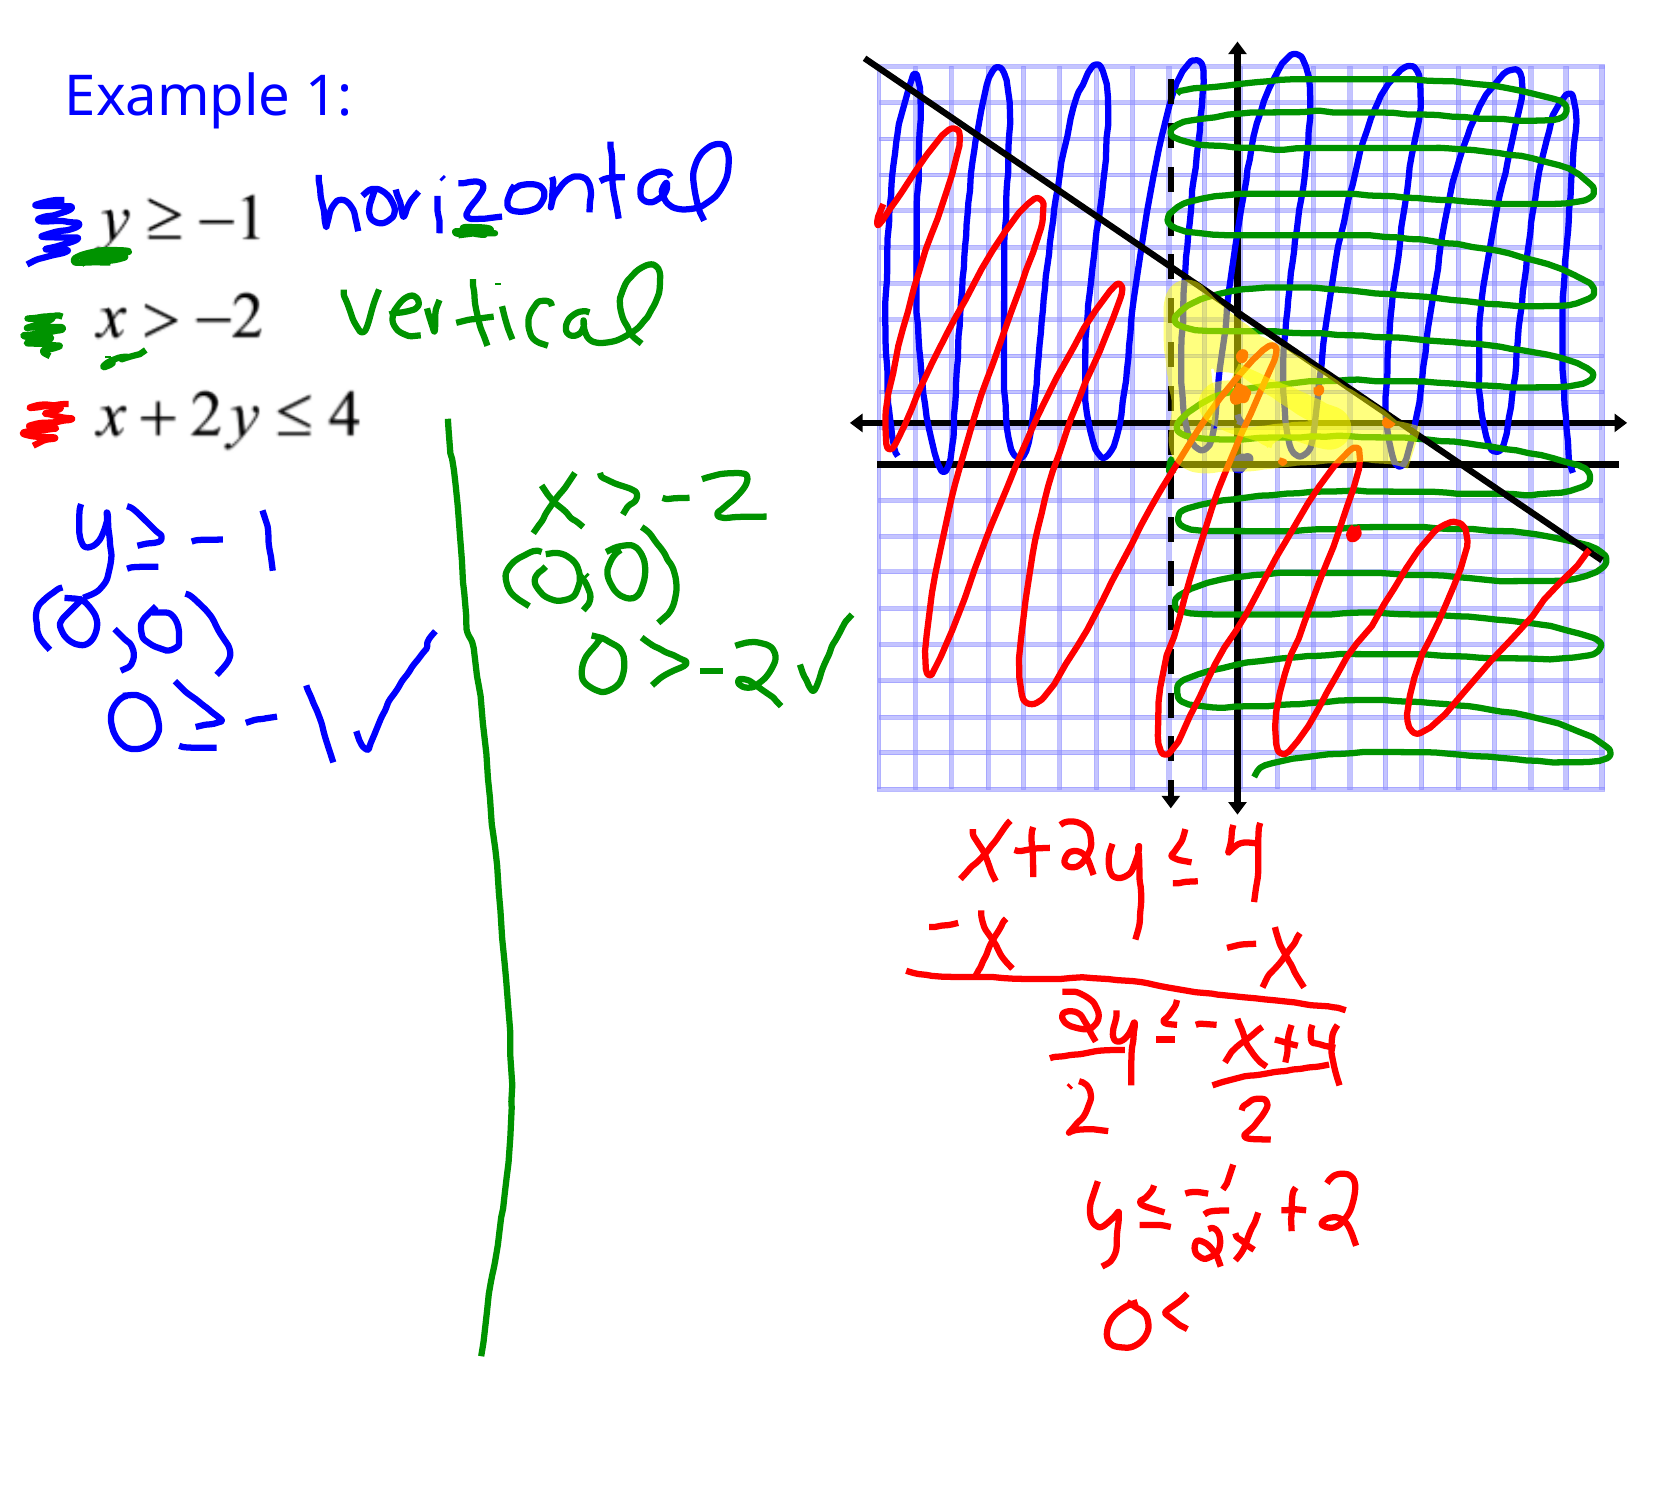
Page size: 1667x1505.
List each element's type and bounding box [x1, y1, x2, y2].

text_box [533, 472, 767, 534]
text_box [581, 614, 853, 707]
text_box [343, 264, 661, 347]
text_box [1164, 1293, 1188, 1330]
text_box [1185, 301, 1415, 452]
text_box [456, 668, 514, 1357]
text_box [1106, 1301, 1150, 1349]
text_box [103, 349, 147, 368]
text_box [1185, 1164, 1357, 1267]
text_box [78, 503, 274, 599]
text_box [905, 820, 1347, 1086]
picture [0, 0, 569, 659]
text_box [35, 587, 231, 676]
text_box [864, 58, 1603, 561]
text_box [1049, 1049, 1330, 1140]
text_box [355, 668, 413, 751]
text_box [1089, 1180, 1172, 1267]
text_box [110, 680, 334, 763]
text_box [505, 526, 677, 624]
text_box [849, 41, 1628, 815]
text_box [318, 141, 730, 234]
